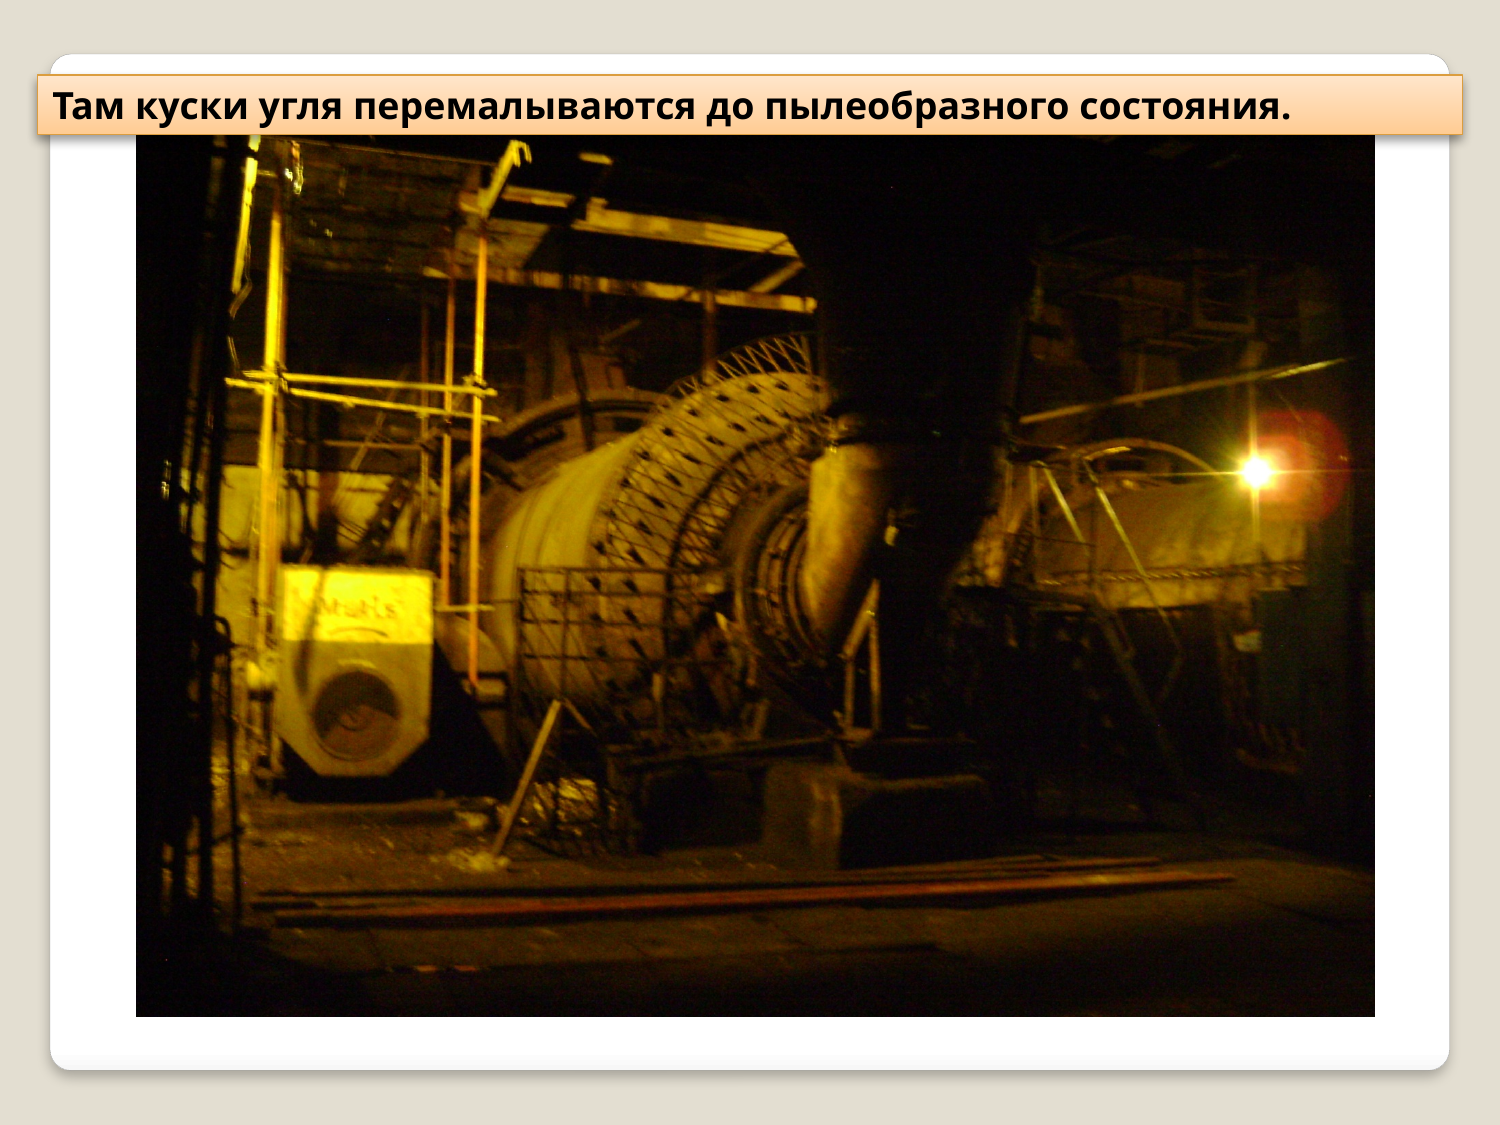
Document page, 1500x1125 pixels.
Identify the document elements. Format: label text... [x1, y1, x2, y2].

picture [136, 87, 1376, 1017]
text_box Там куски угля перемалываются до пылеобразного состояния. [37, 74, 1463, 135]
